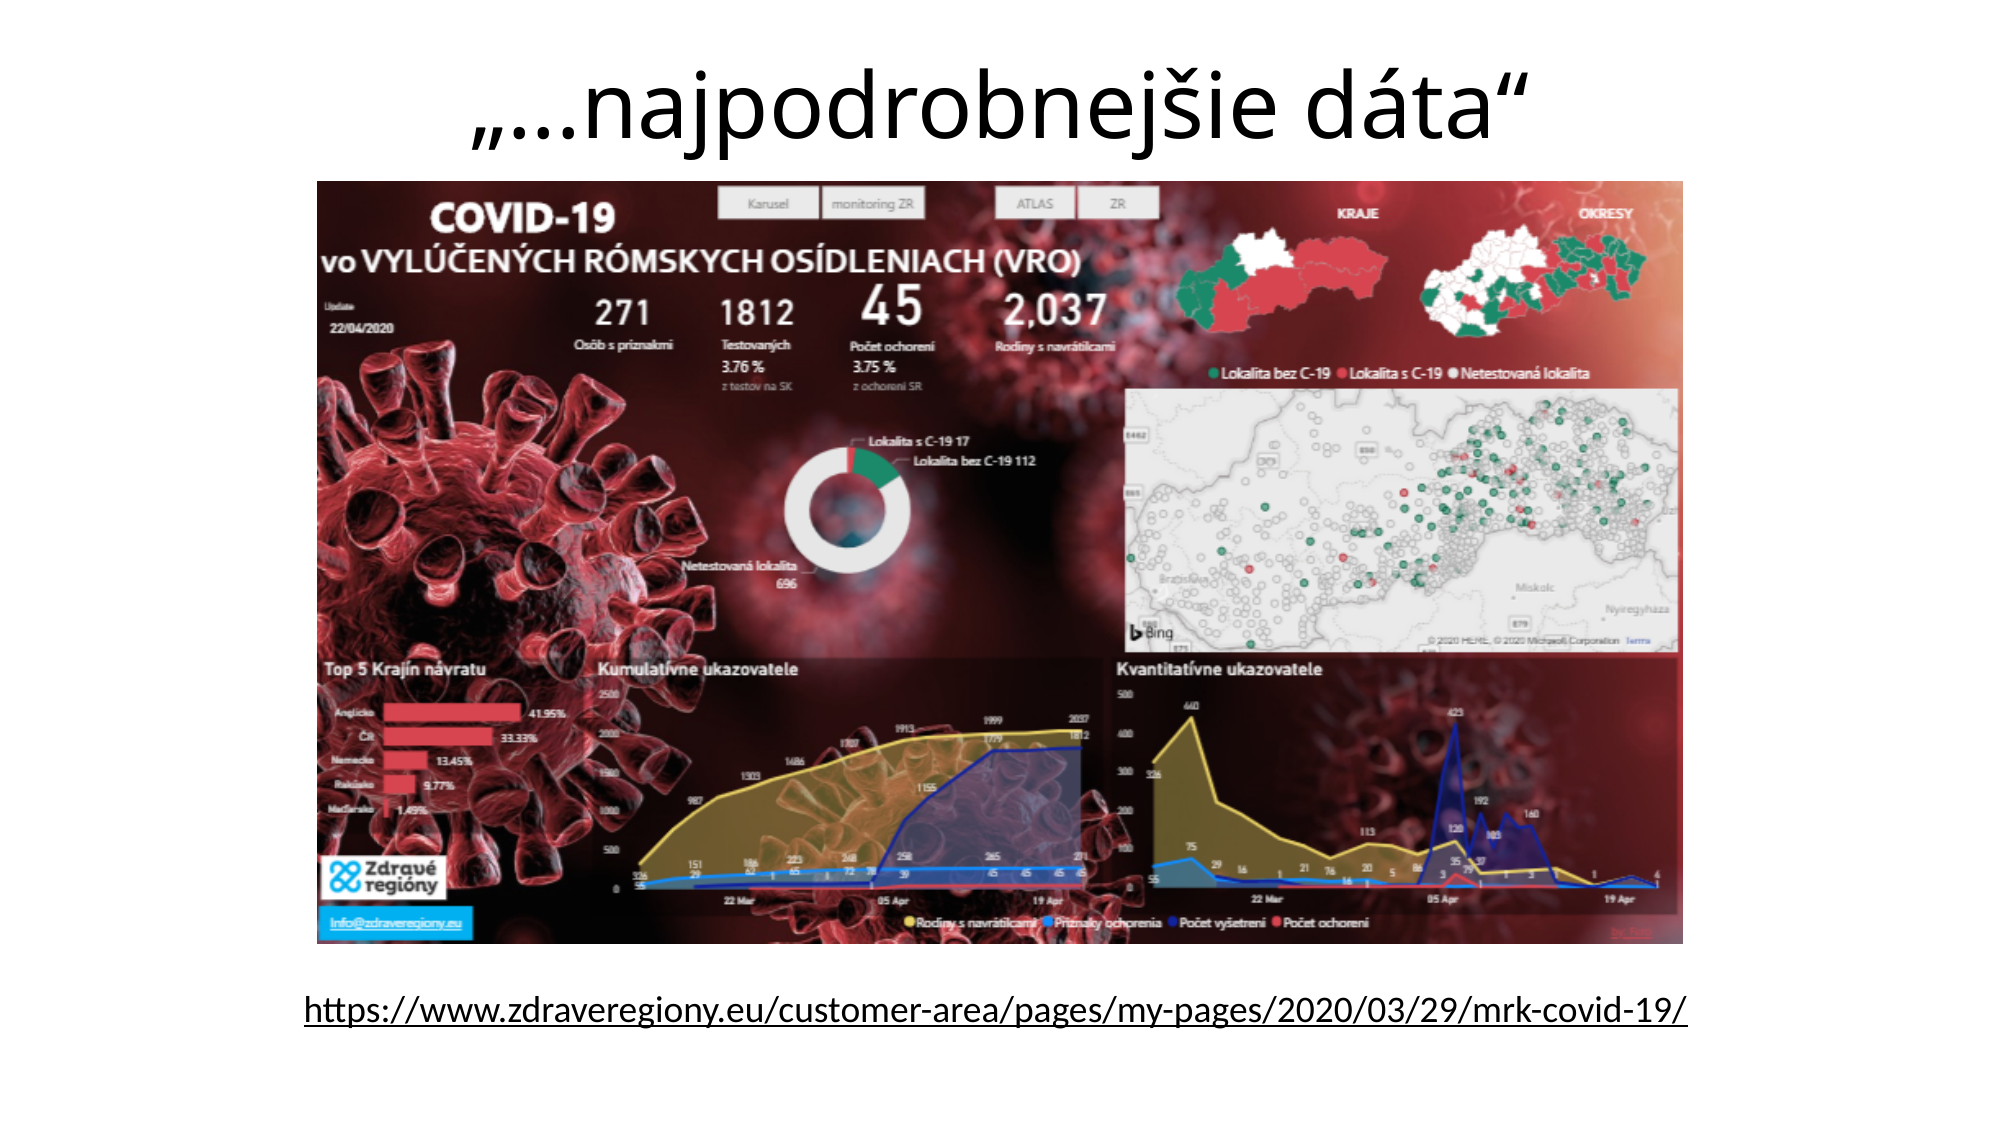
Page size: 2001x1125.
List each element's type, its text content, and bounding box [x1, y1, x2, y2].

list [317, 181, 1683, 944]
text_box https://www.zdraveregiony.eu/customer-area/pages/my-pages/2020/03/29/mrk-covid-19/ [193, 977, 1807, 1038]
title „...najpodrobnejšie dáta“ [137, 0, 1863, 218]
